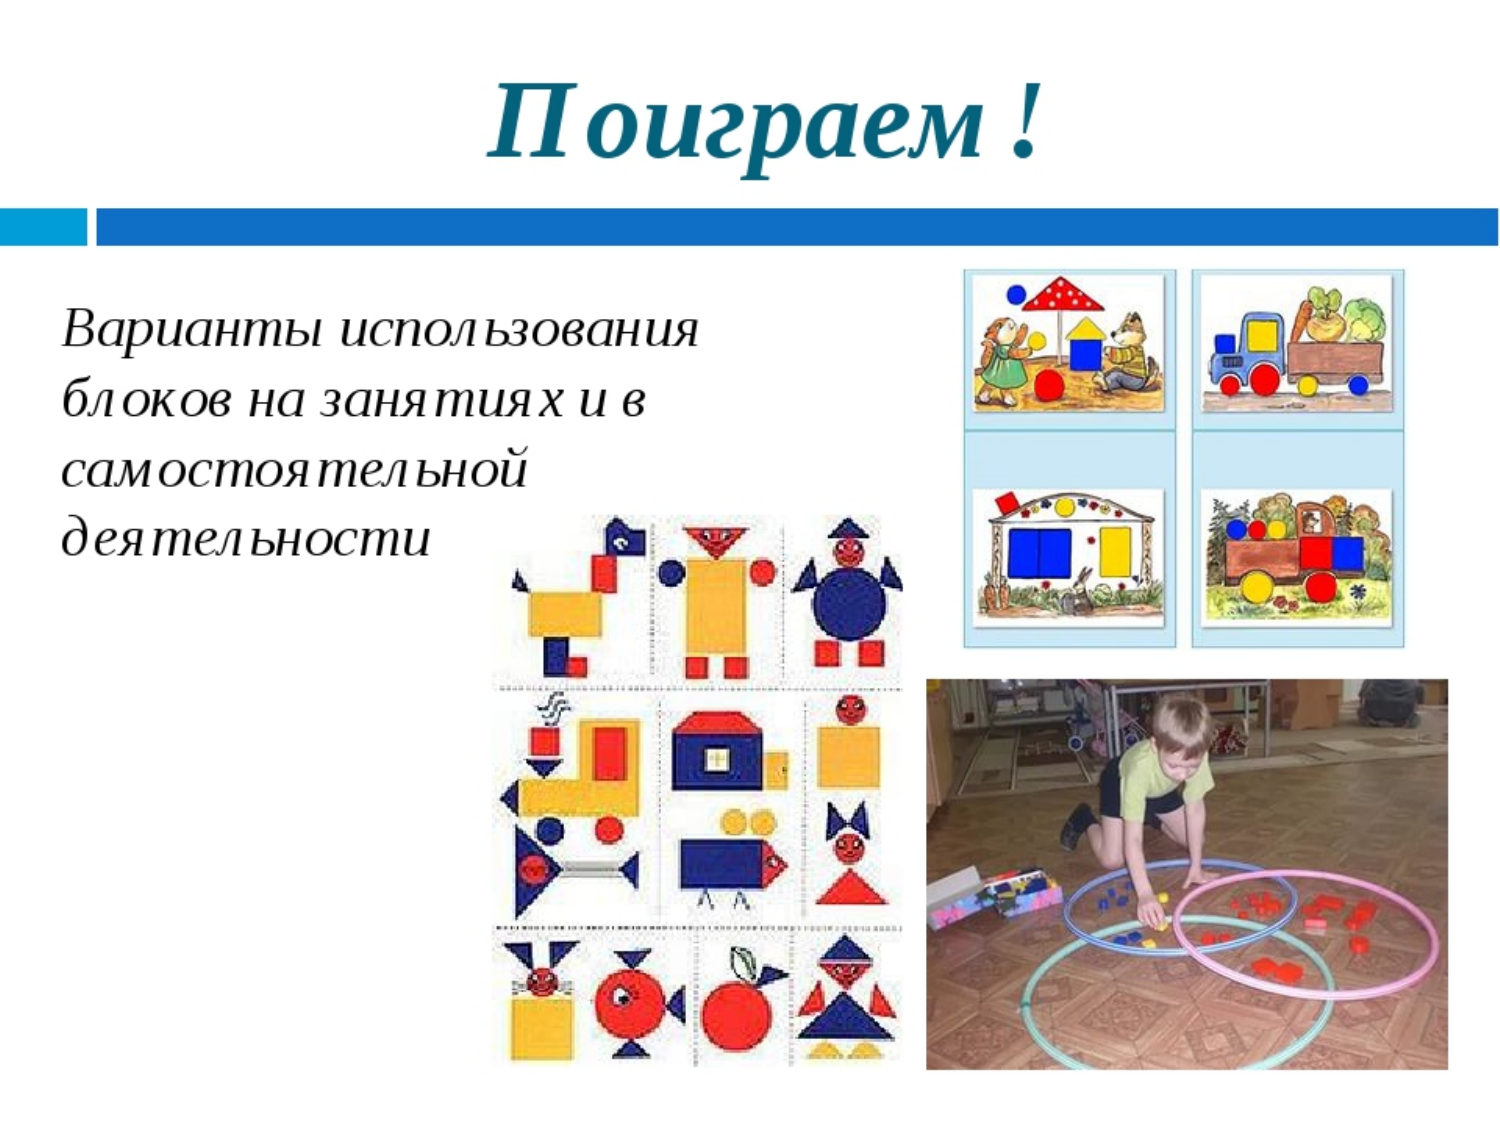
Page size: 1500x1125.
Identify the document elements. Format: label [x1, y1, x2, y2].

list [0, 0, 1500, 1125]
